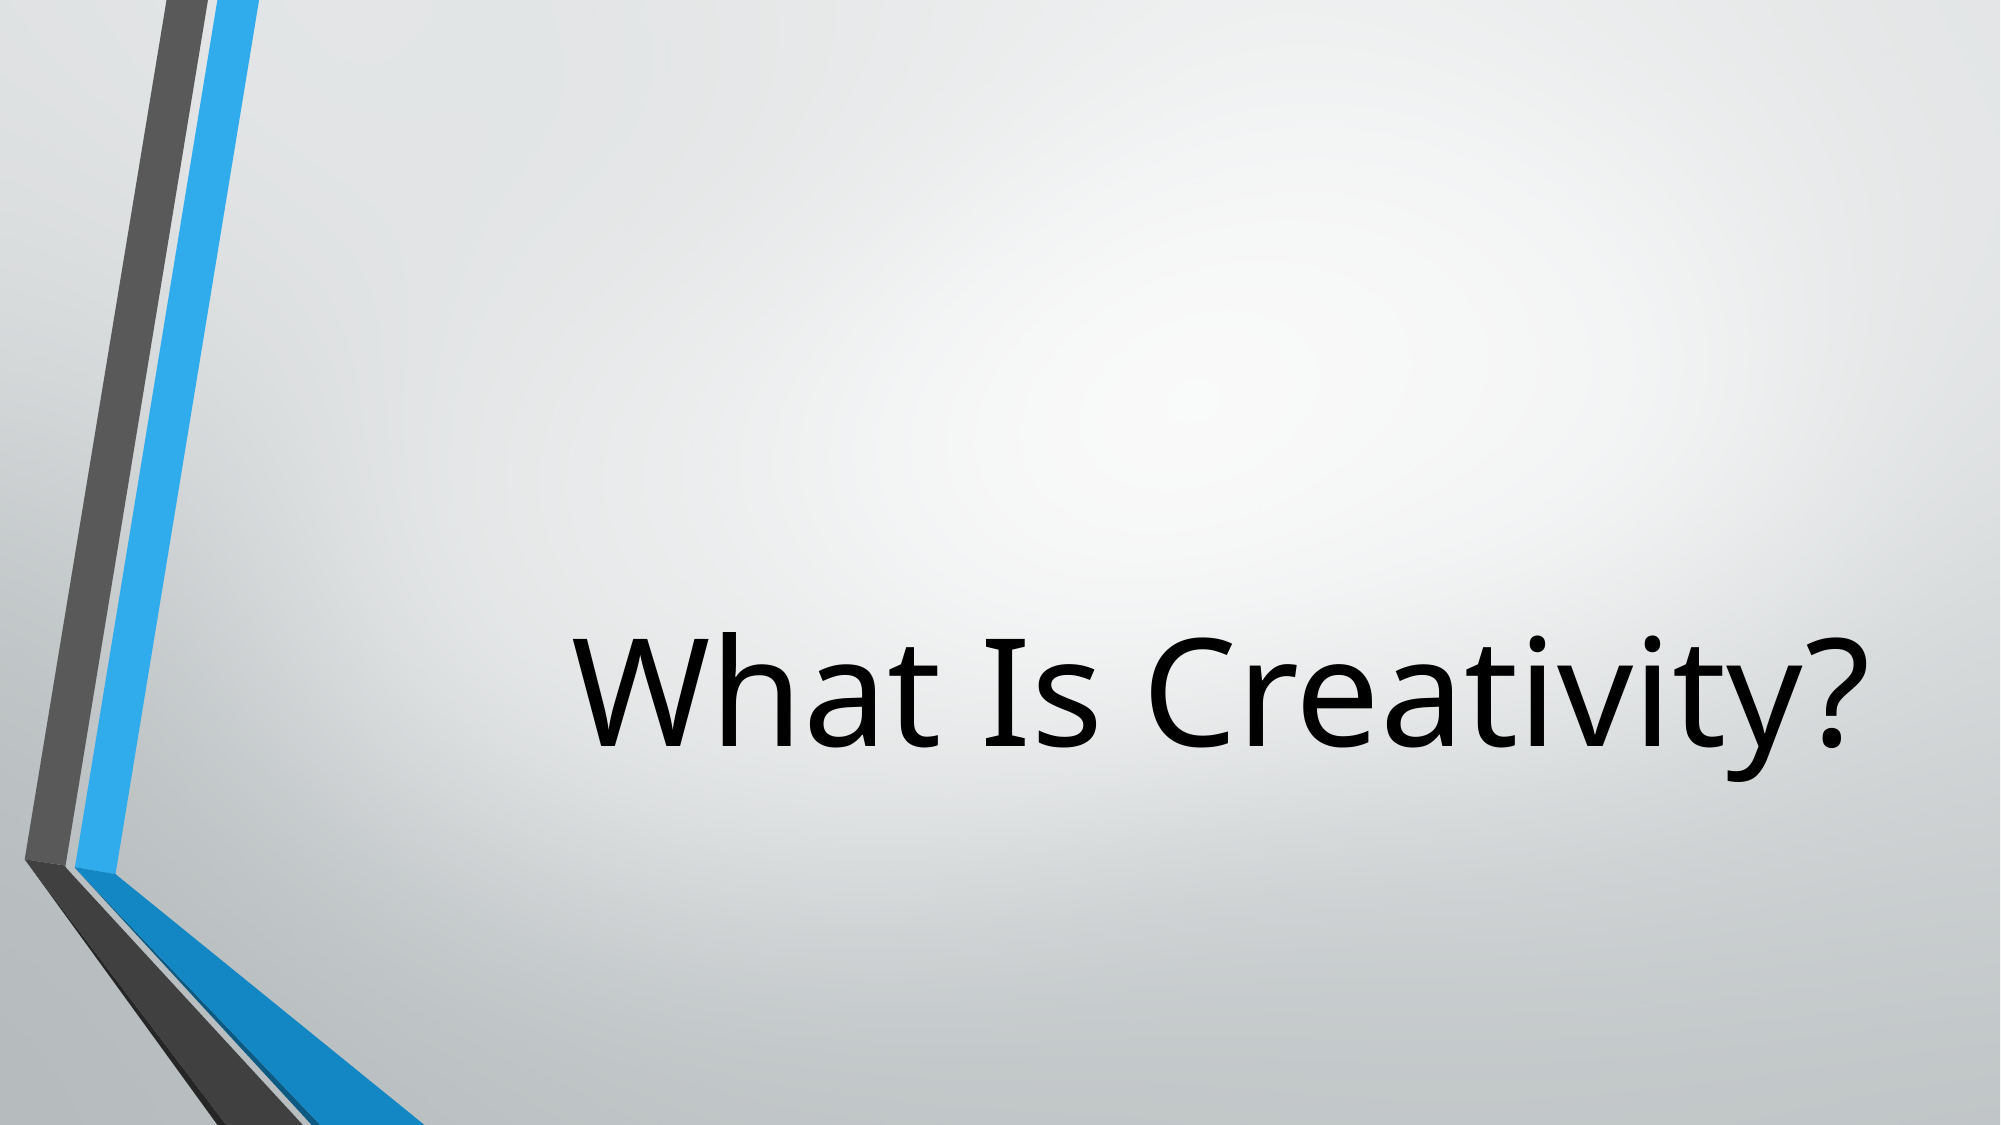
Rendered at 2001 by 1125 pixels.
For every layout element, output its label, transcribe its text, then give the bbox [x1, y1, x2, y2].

title What Is Creativity? [421, 437, 1887, 784]
